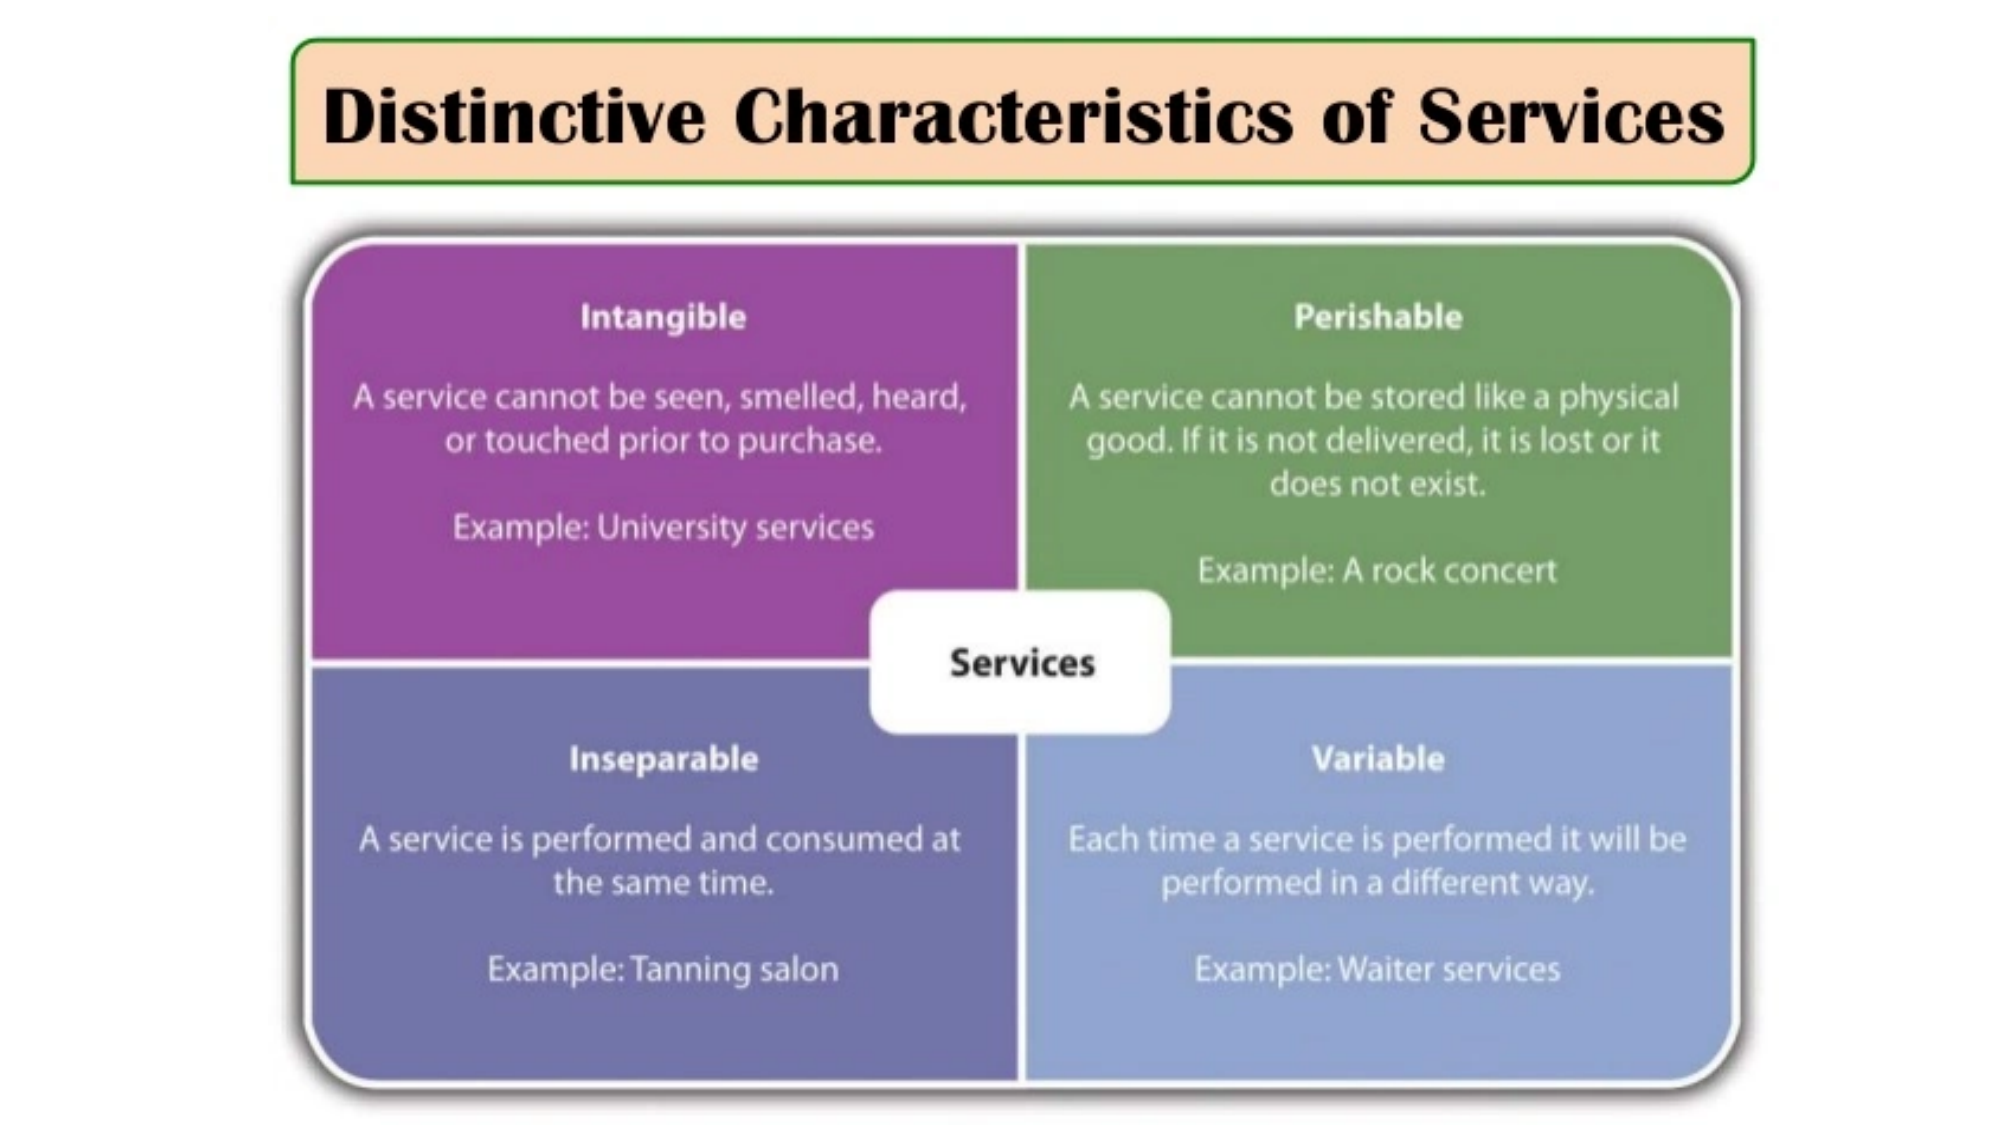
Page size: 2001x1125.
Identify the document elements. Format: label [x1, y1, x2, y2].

list [268, 16, 1779, 1125]
